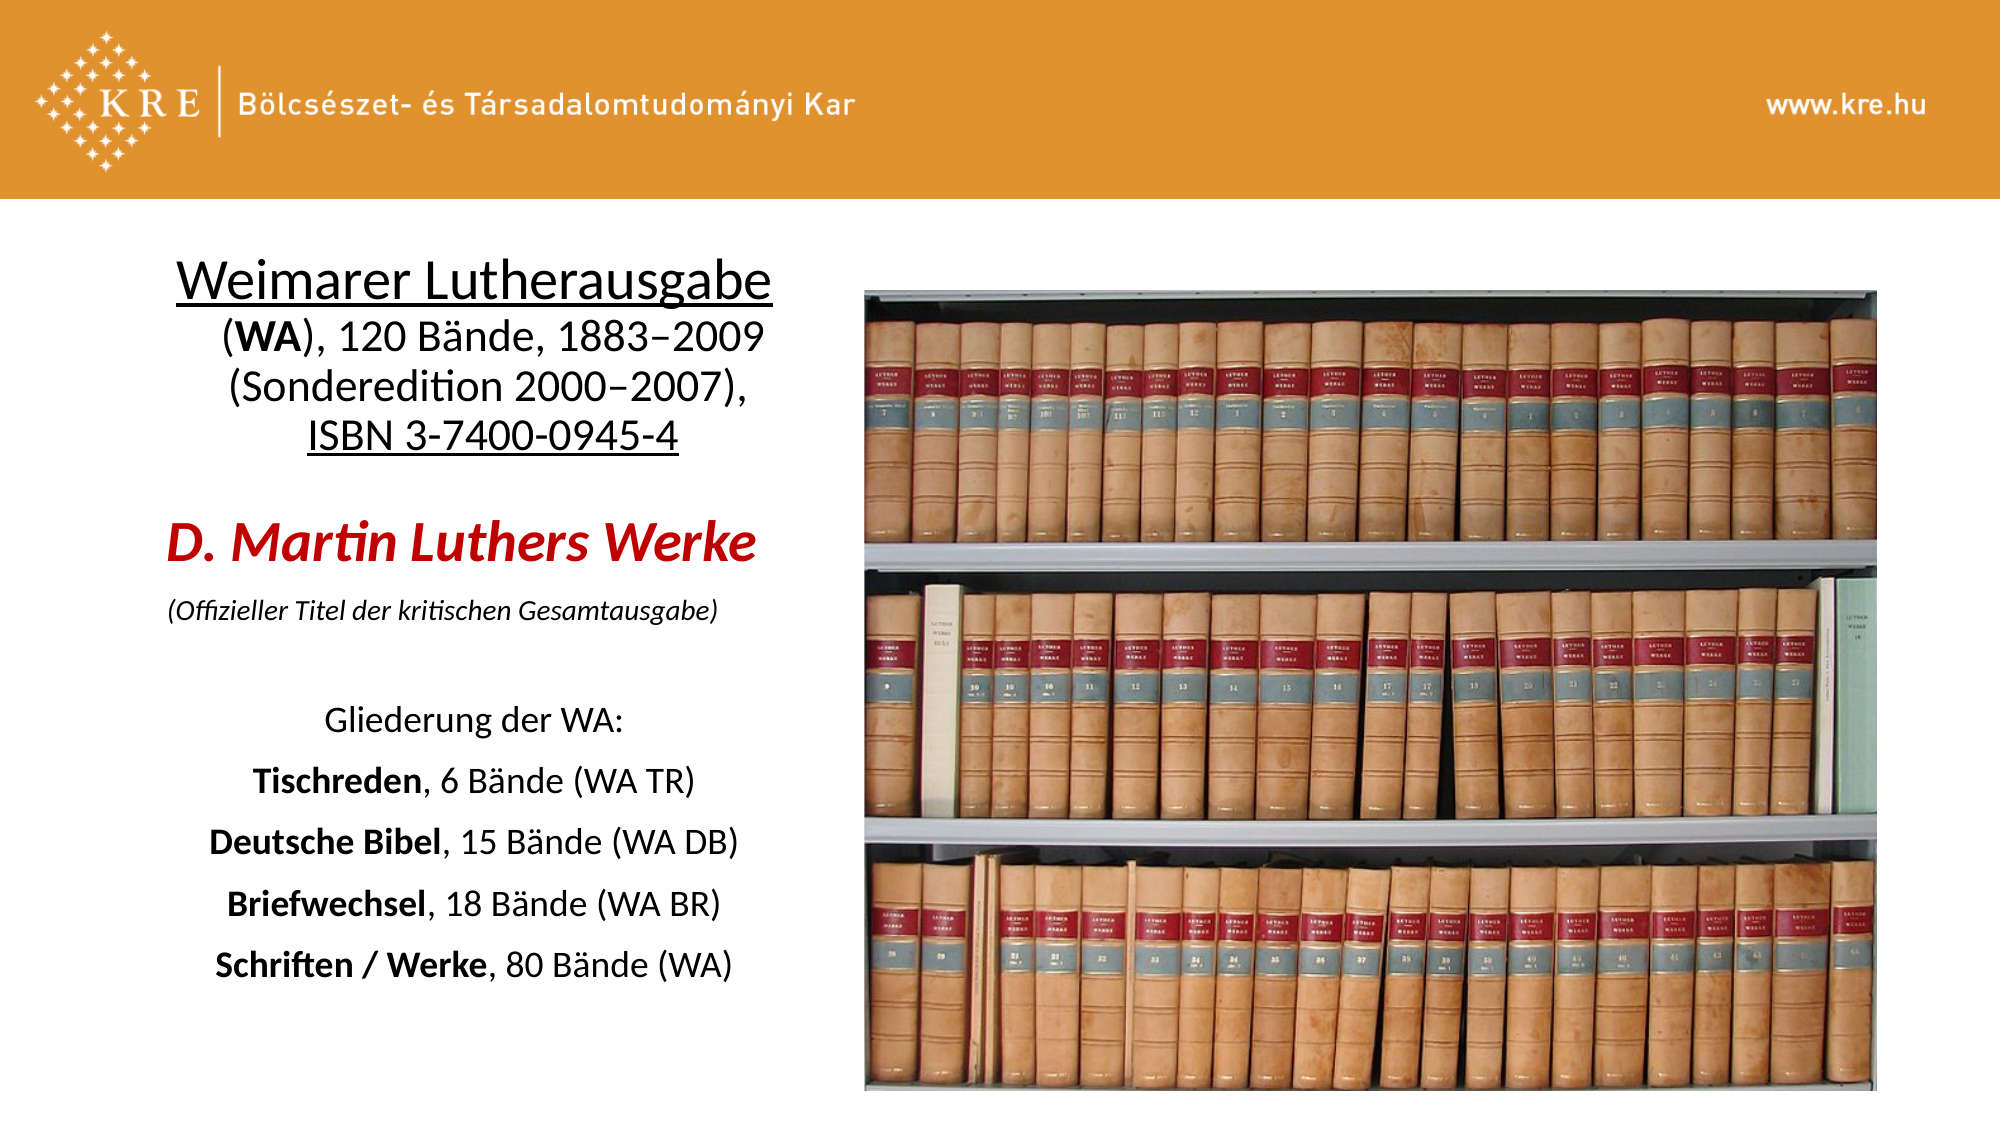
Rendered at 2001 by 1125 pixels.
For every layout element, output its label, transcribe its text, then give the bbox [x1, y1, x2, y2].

picture [0, 0, 2000, 199]
title Weimarer Lutherausgabe (WA), 120 Bände, 1883–2009 (Sonderedition 2000–2007), ISBN 3-7400-0945-4 [151, 203, 797, 503]
picture [864, 290, 1877, 1091]
list D. Martin Luthers Werke (Offizieller Titel der kritischen Gesamtausgabe) Gliederung der WA: Tischreden, 6 Bände (WA TR) Deutsche Bibel, 15 Bände (WA DB) Briefwechsel, 18 Bände (WA BR) Schriften / Werke, 80 Bände (WA) [151, 503, 797, 1092]
